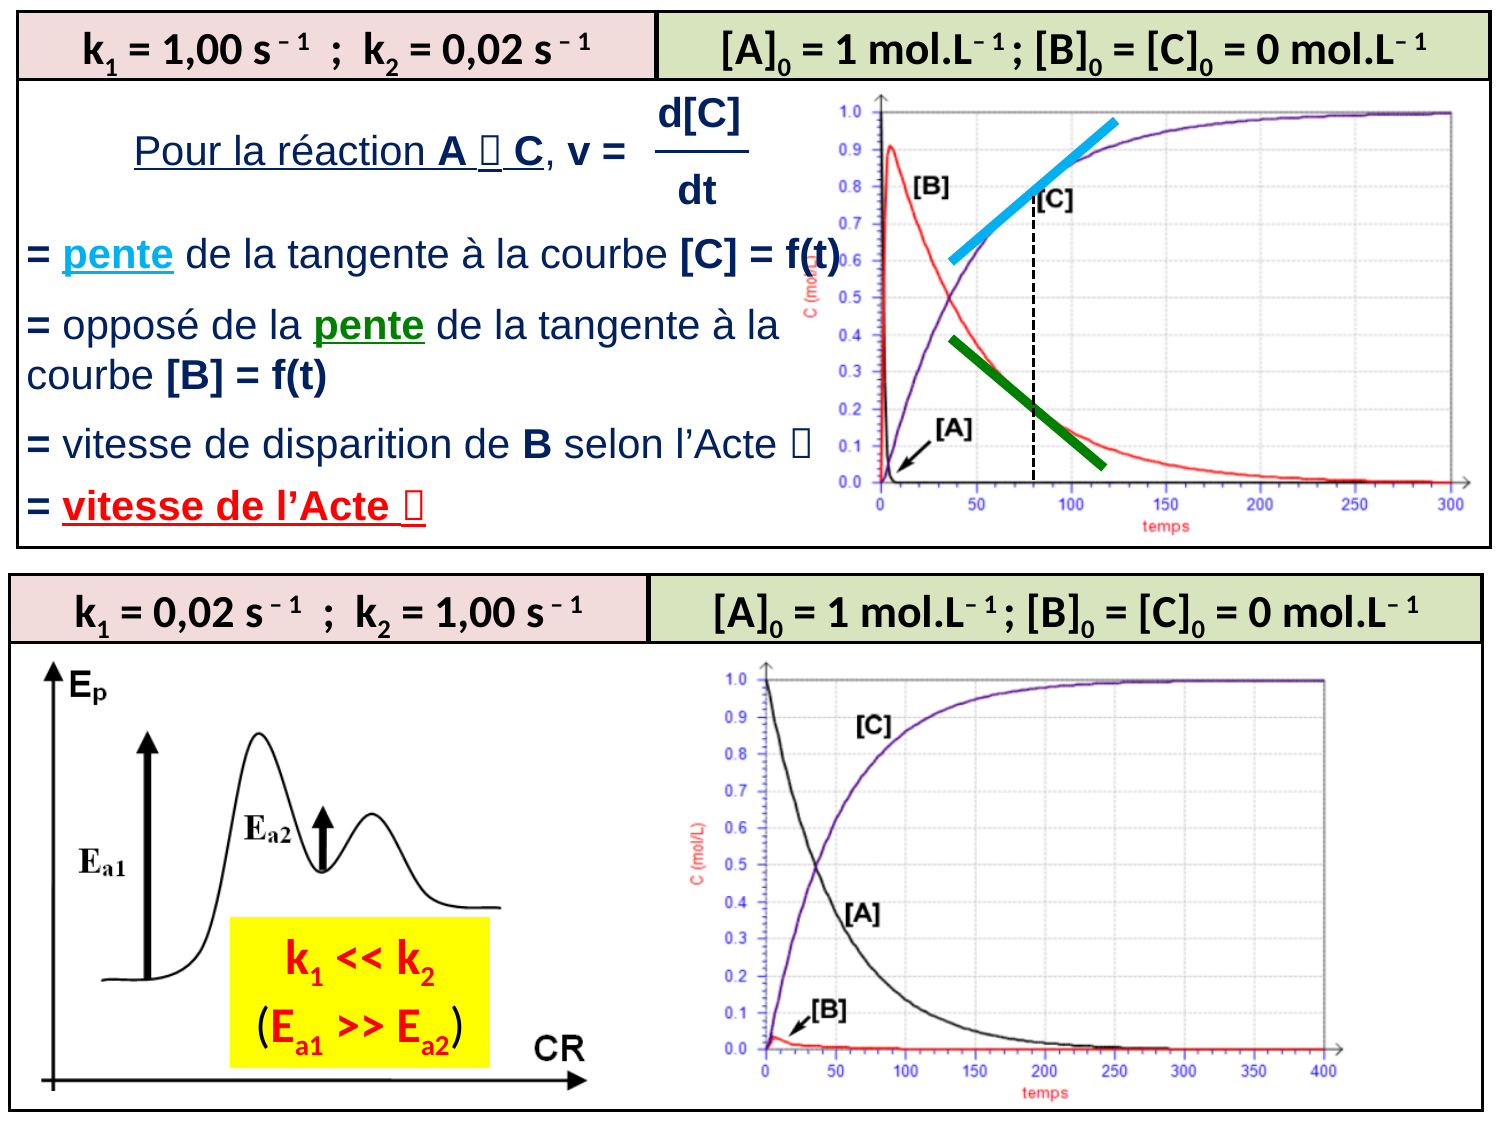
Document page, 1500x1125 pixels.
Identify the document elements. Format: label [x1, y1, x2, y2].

text_box [950, 337, 1029, 469]
text_box [950, 120, 1117, 263]
text_box [9, 574, 1483, 1111]
text_box [17, 11, 1491, 548]
text_box [1038, 337, 1105, 469]
